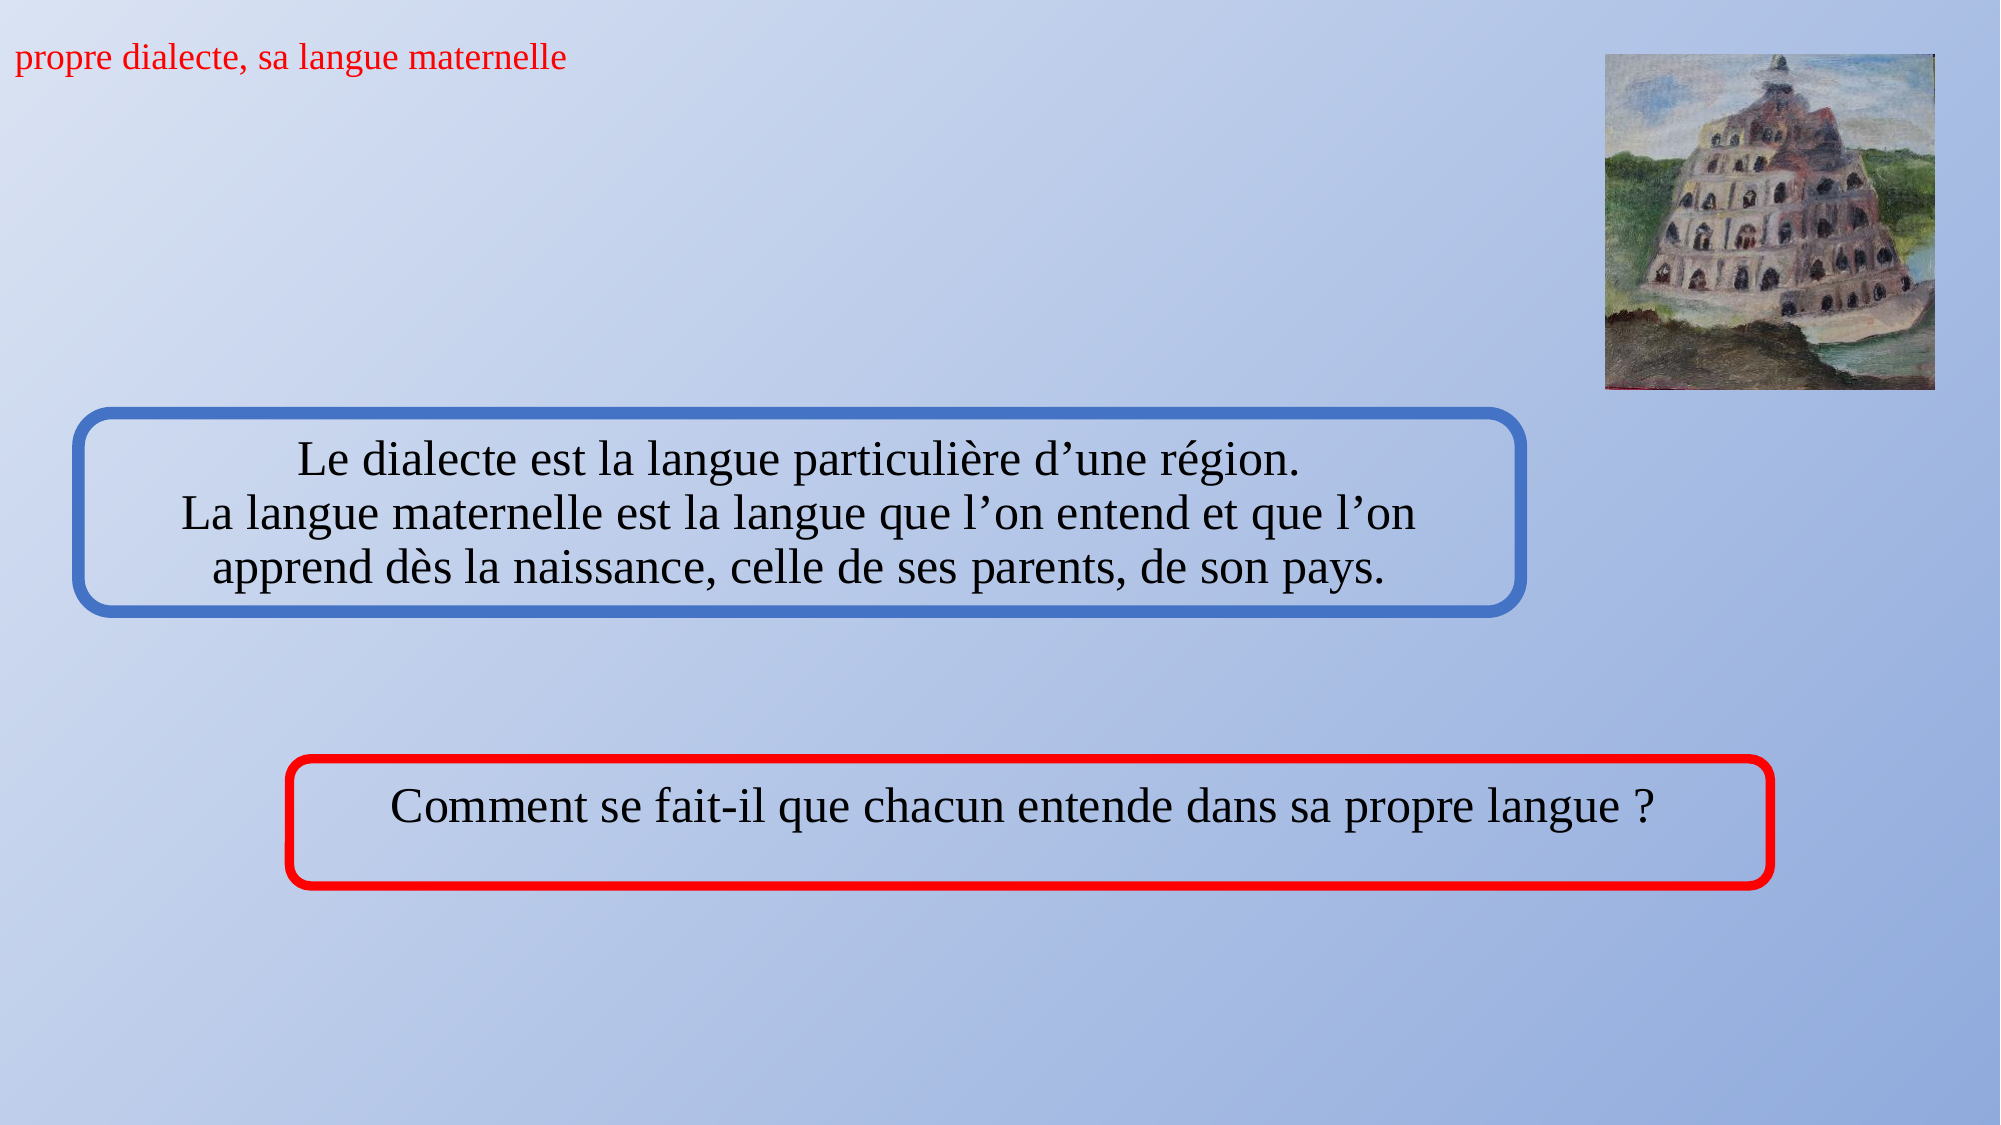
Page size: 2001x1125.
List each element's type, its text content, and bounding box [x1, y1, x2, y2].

text_box Le dialecte est la langue particulière d’une région. La langue maternelle est la langue que l’on entend et que l’on apprend dès la naissance, celle de ses parents, de son pays. [78, 413, 1521, 612]
text_box propre dialecte, sa langue maternelle [0, 24, 606, 85]
picture [1605, 54, 1935, 390]
text_box Comment se fait-il que chacun entende dans sa propre langue ? [289, 758, 1771, 886]
